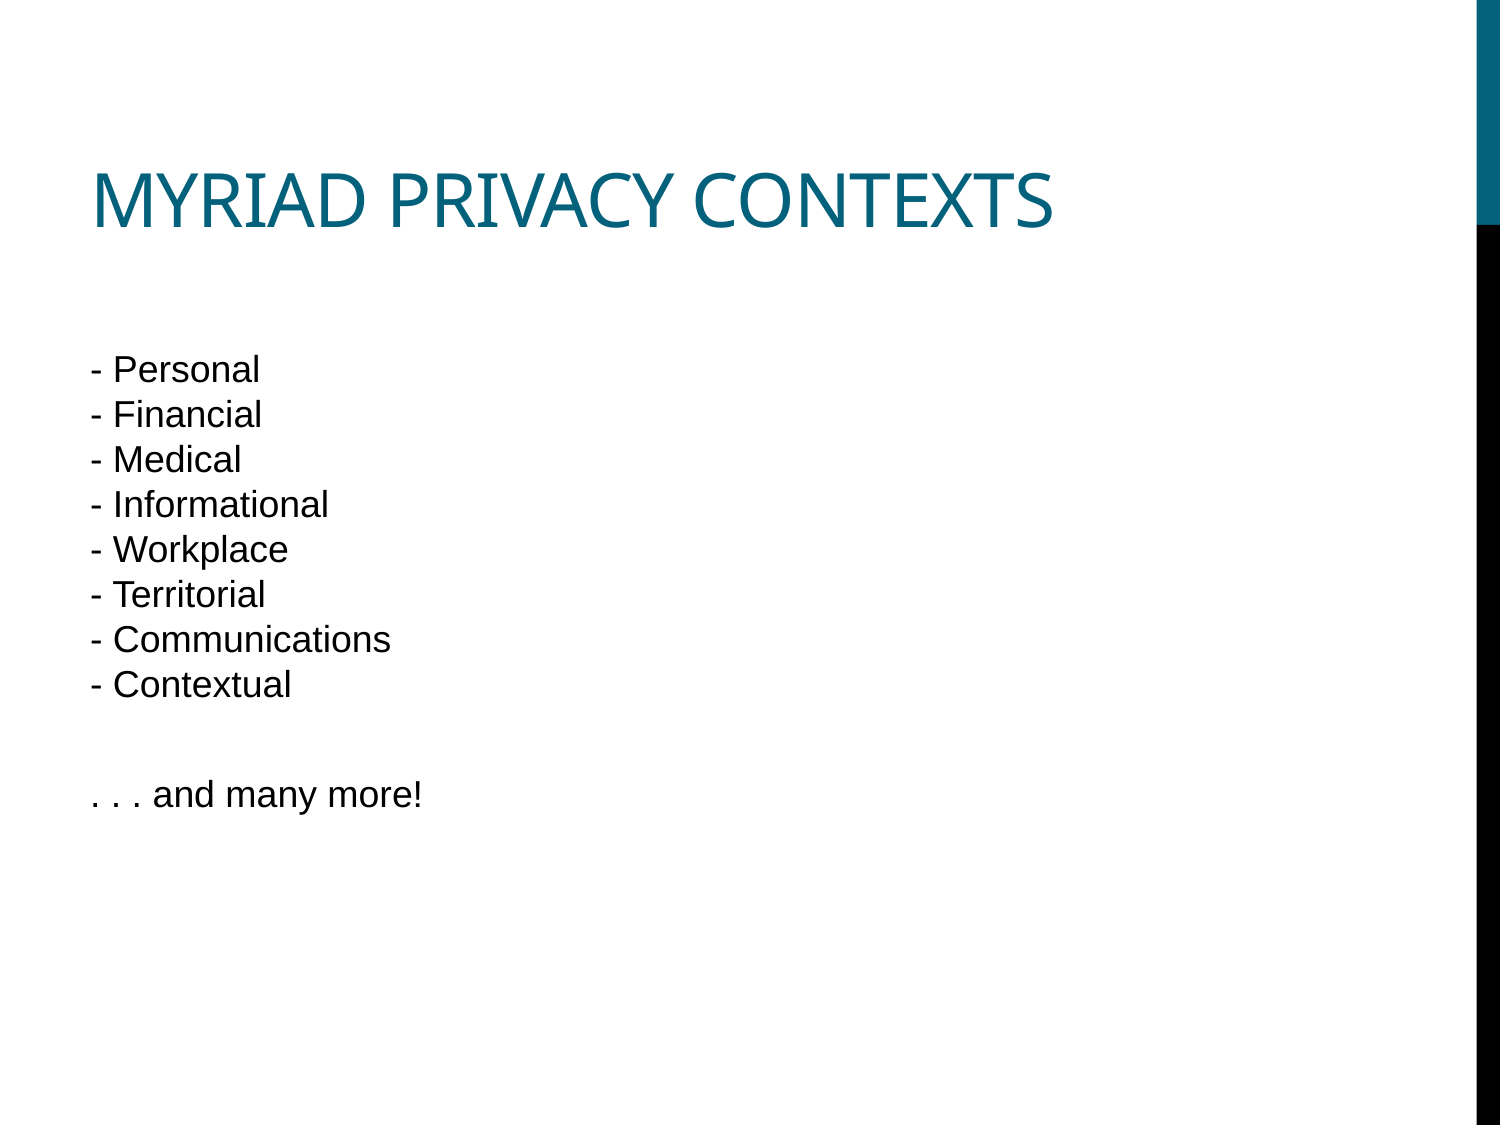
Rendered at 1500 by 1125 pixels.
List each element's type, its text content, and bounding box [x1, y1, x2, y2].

title myriad privacy contexts [75, 25, 1450, 250]
list - Personal - Financial - Medical - Informational - Workplace - Territorial - Communications - Contextual . . . and many more! [75, 287, 1325, 1005]
